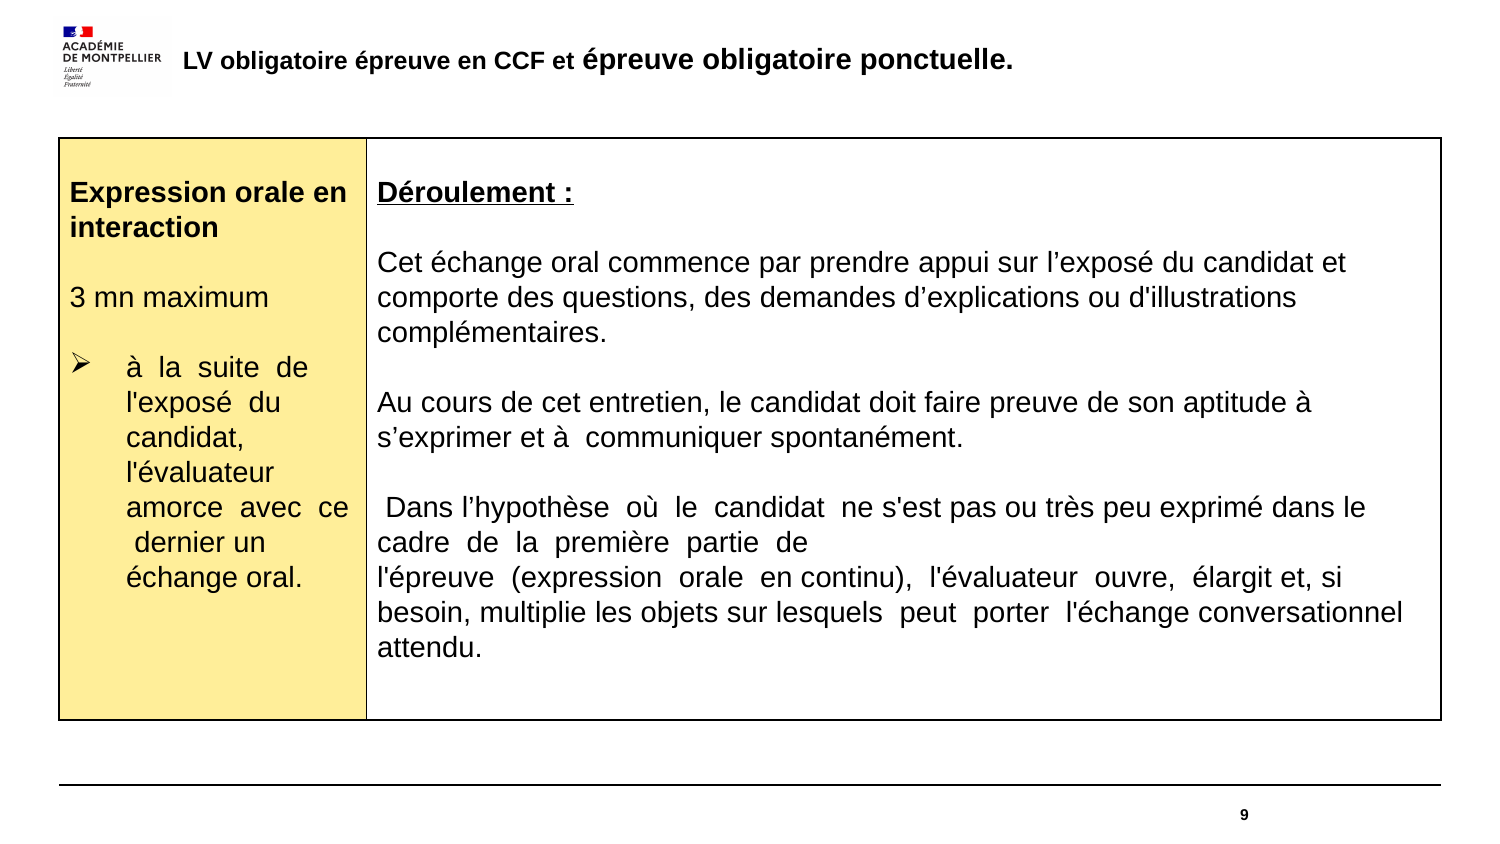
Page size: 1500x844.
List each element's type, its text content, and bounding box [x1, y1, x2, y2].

picture [53, 16, 172, 97]
title LV obligatoire épreuve en CCF et épreuve obligatoire ponctuelle. [183, 44, 1418, 104]
table_header Expression orale en interaction 3 mn maximum à la suite de l'exposé du candidat, l'évaluateur amorce avec ce dernier un échange oral. [60, 139, 366, 719]
slide_number 9 [1027, 784, 1249, 844]
table_header Déroulement : Cet échange oral commence par prendre appui sur l’exposé du candidat et comporte des questions, des demandes d’explications ou d'illustrations complémentaires. Au cours de cet entretien, le candidat doit faire preuve de son aptitude à s’exprimer et à communiquer spontanément. Dans l’hypothèse où le candidat ne s'est pas ou très peu exprimé dans le cadre de la première partie de l'épreuve (expression orale en continu), l'évaluateur ouvre, élargit et, si besoin, multiplie les objets sur lesquels peut porter l'échange conversationnel attendu. [367, 139, 1440, 719]
